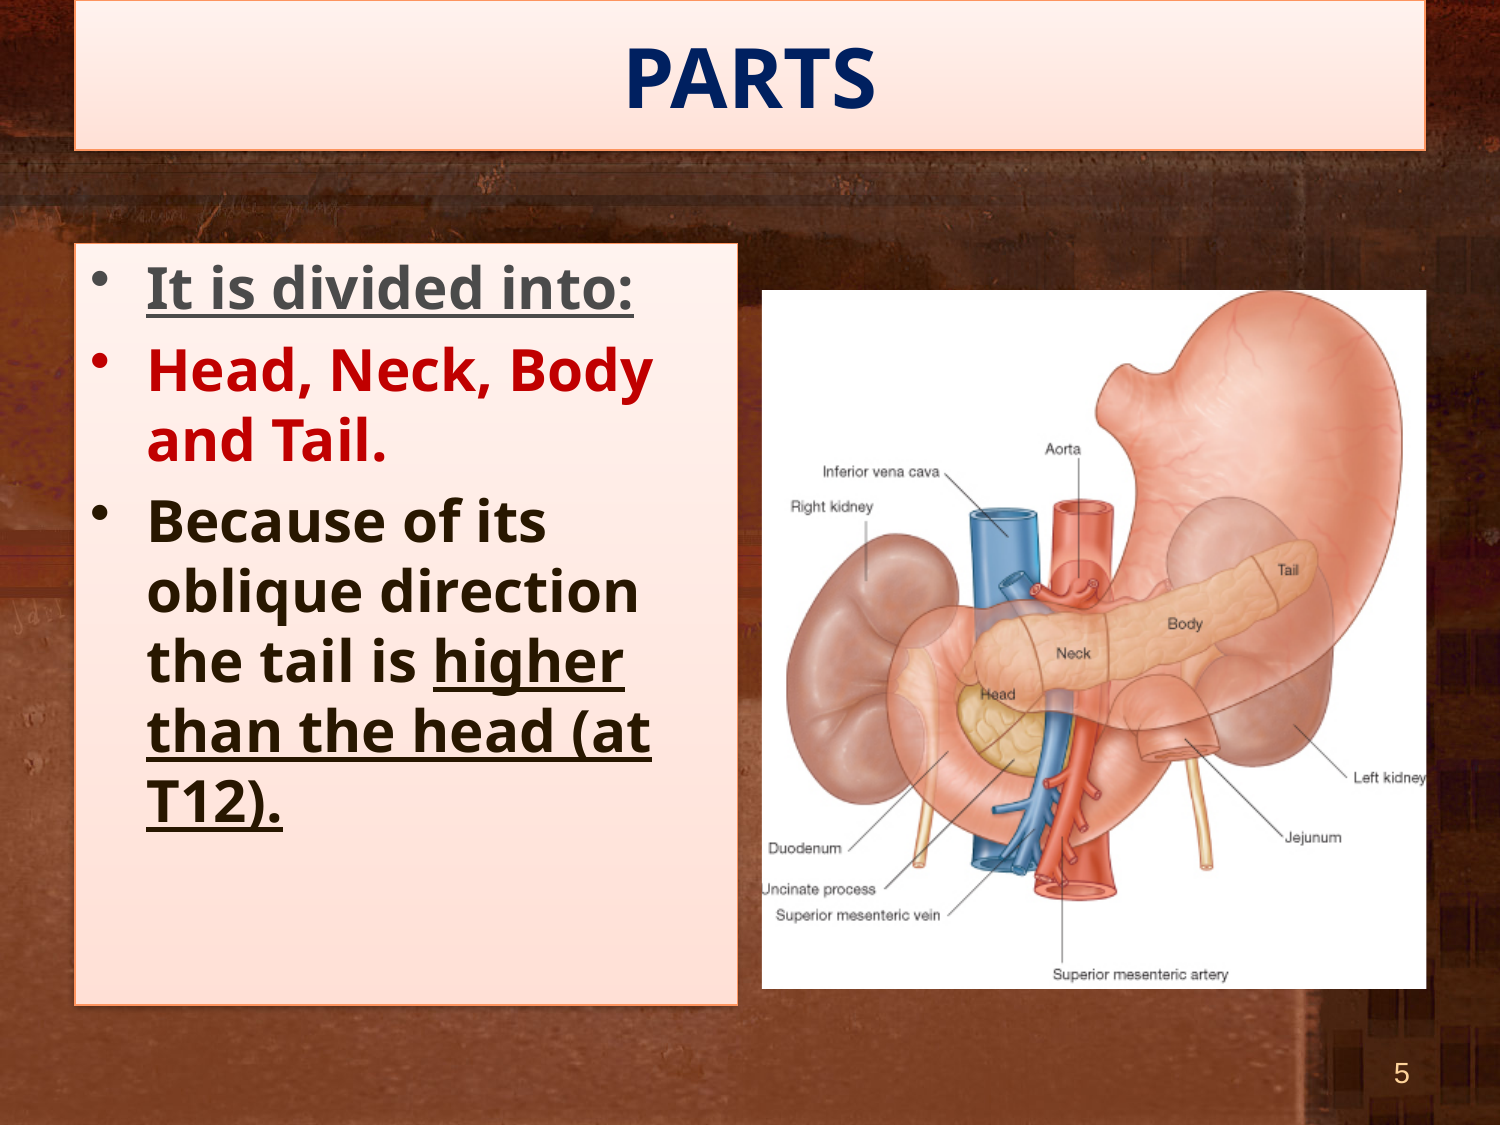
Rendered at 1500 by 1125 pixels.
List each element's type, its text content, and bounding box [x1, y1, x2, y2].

title PARTS [74, 0, 1426, 151]
slide_number 5 [1074, 1046, 1426, 1125]
picture [0, 0, 1500, 1125]
list It is divided into: Head, Neck, Body and Tail. Because of its oblique direction the tail is higher than the head (at T12). [74, 243, 738, 1006]
